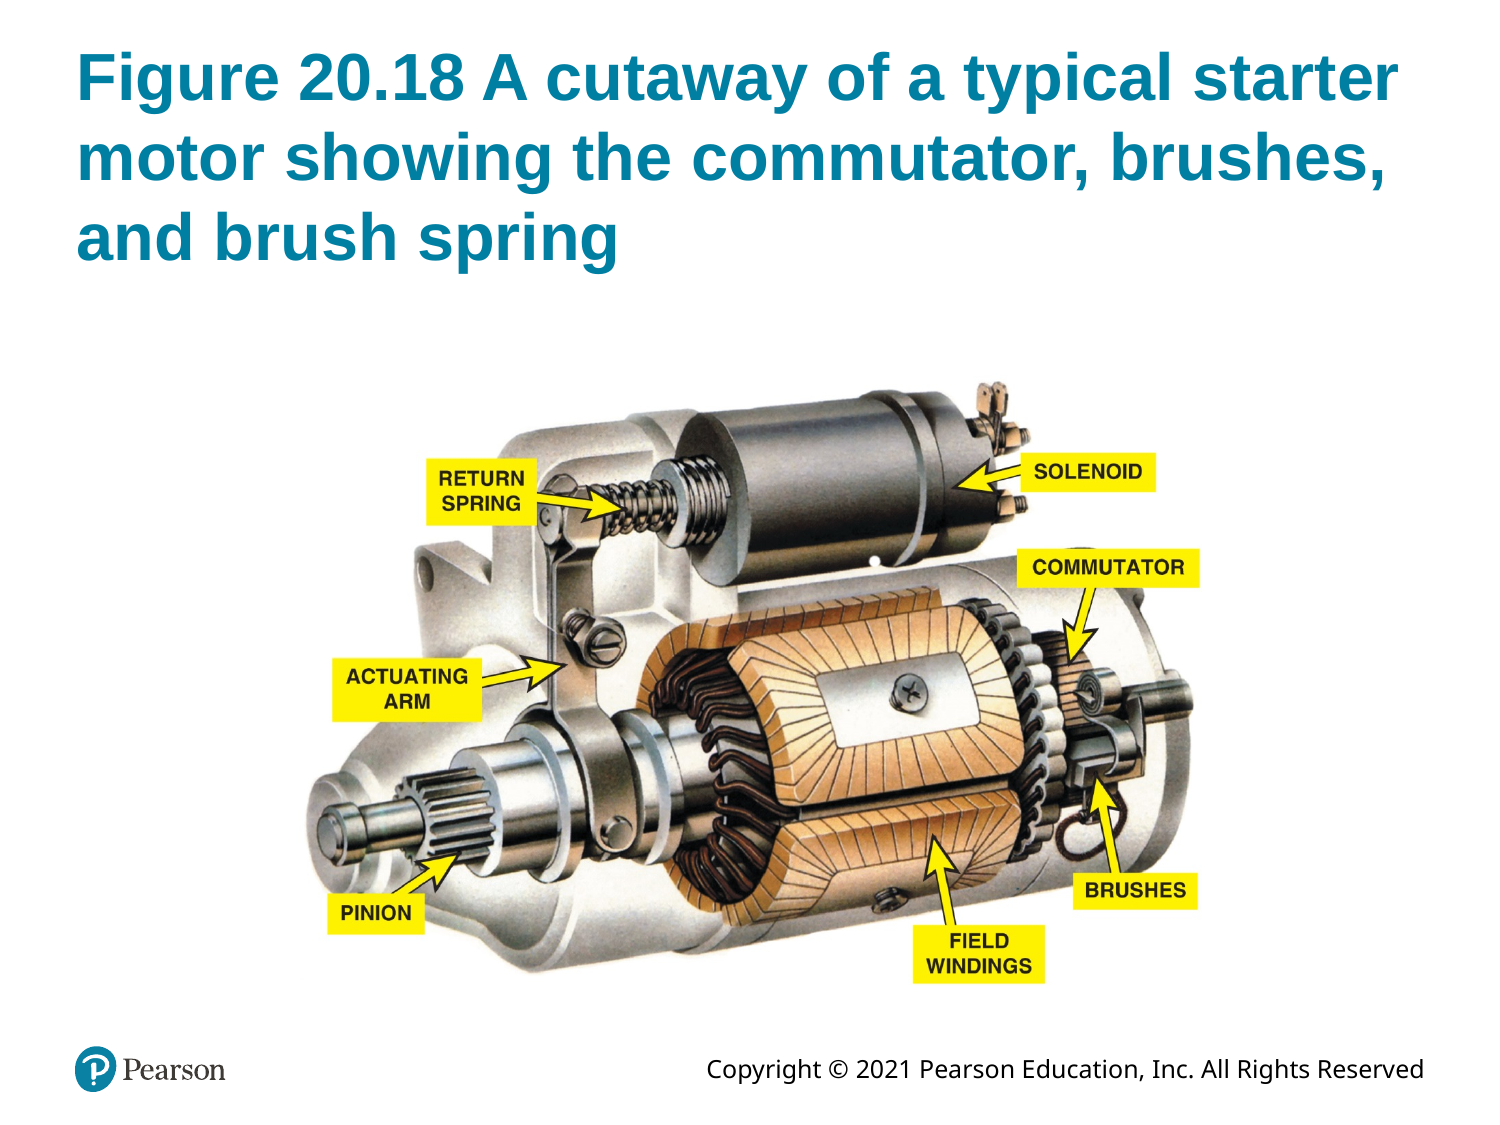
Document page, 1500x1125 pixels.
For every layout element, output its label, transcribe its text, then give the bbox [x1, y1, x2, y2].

picture [296, 372, 1202, 986]
title Figure 20.18 A cutaway of a typical starter motor showing the commutator, brushes, and brush spring [76, 33, 1423, 274]
